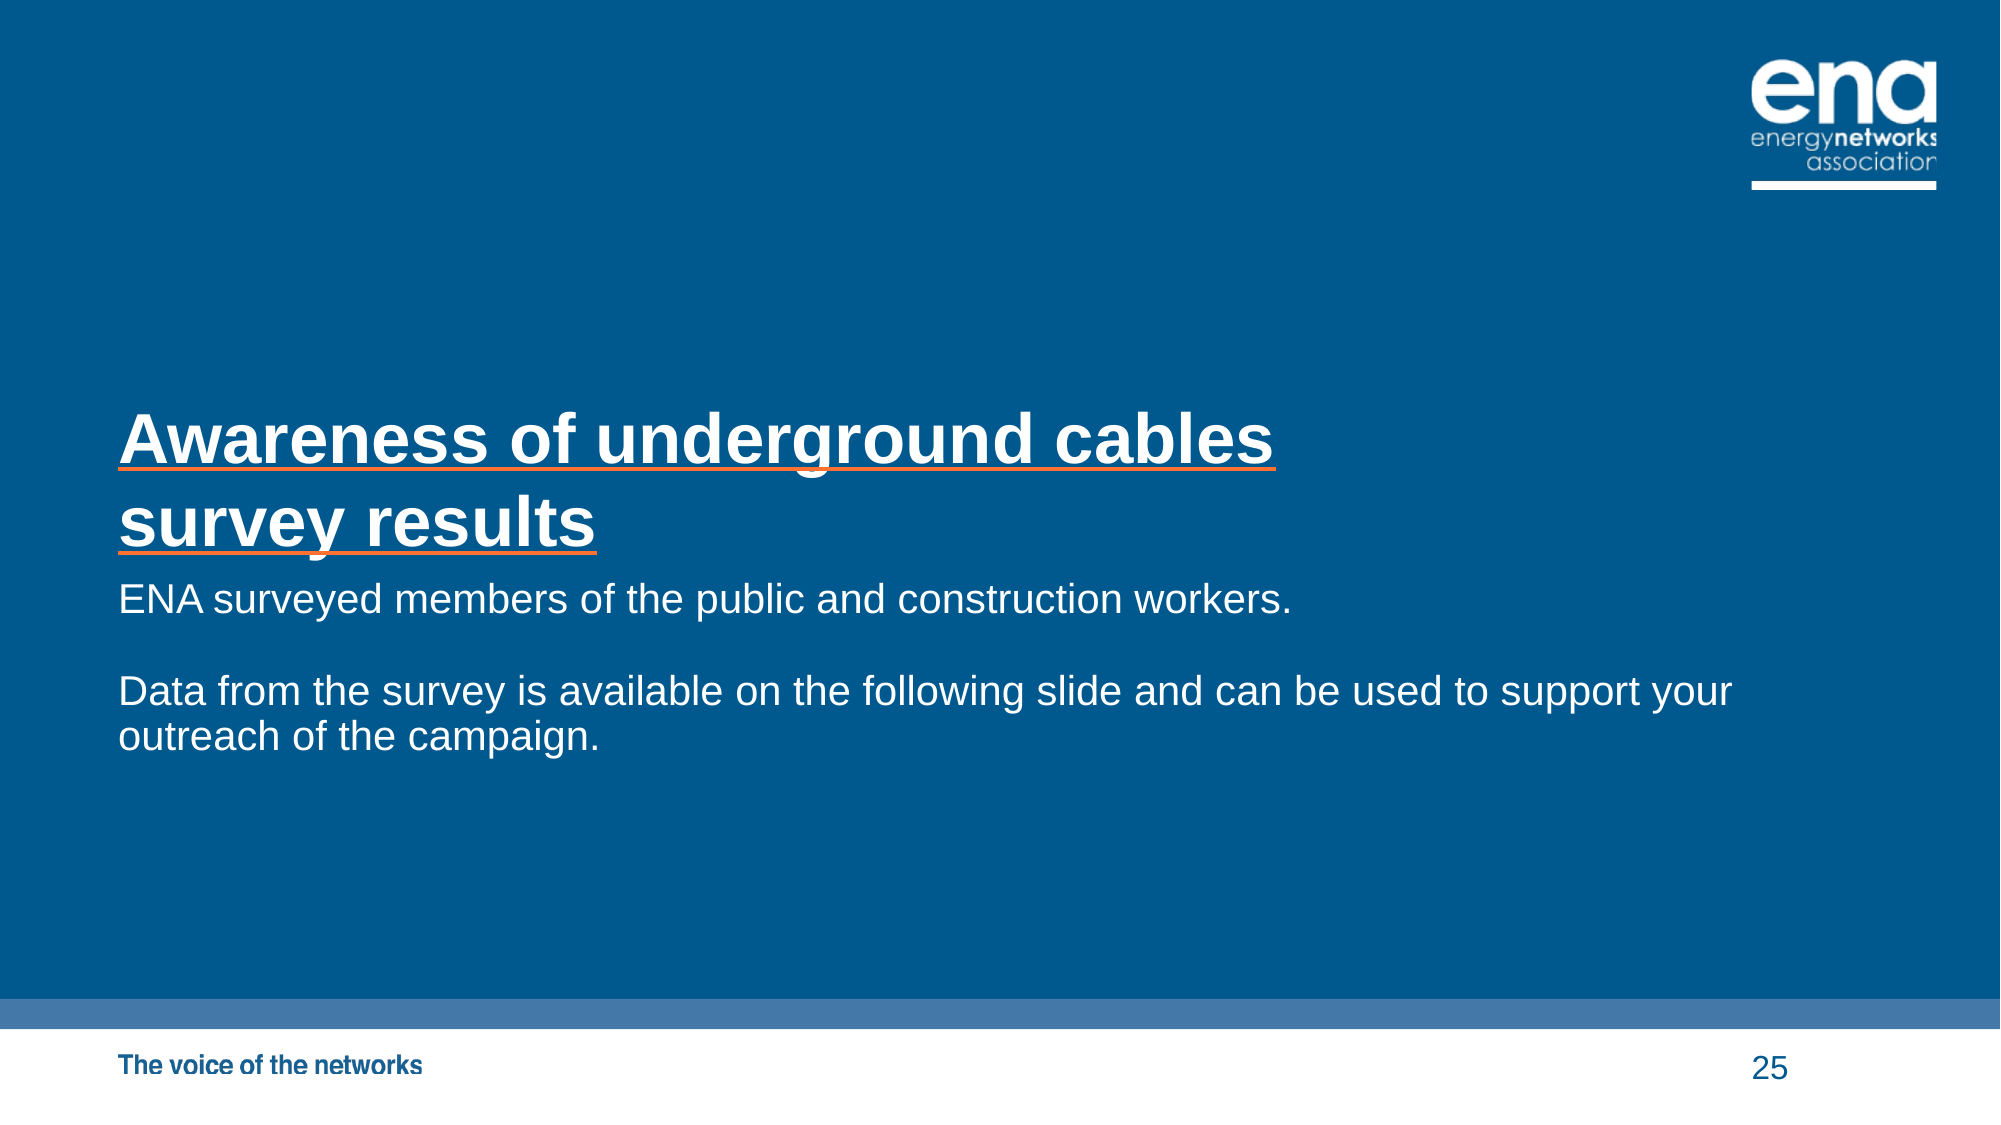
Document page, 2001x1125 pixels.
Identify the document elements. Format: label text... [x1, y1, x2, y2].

slide_number 25 [1751, 1036, 1929, 1096]
subtitle ENA surveyed members of the public and construction workers. Data from the survey is available on the following slide and can be used to support your outreach of the campaign. [118, 575, 1752, 734]
title Awareness of underground cables survey results [118, 307, 1403, 561]
